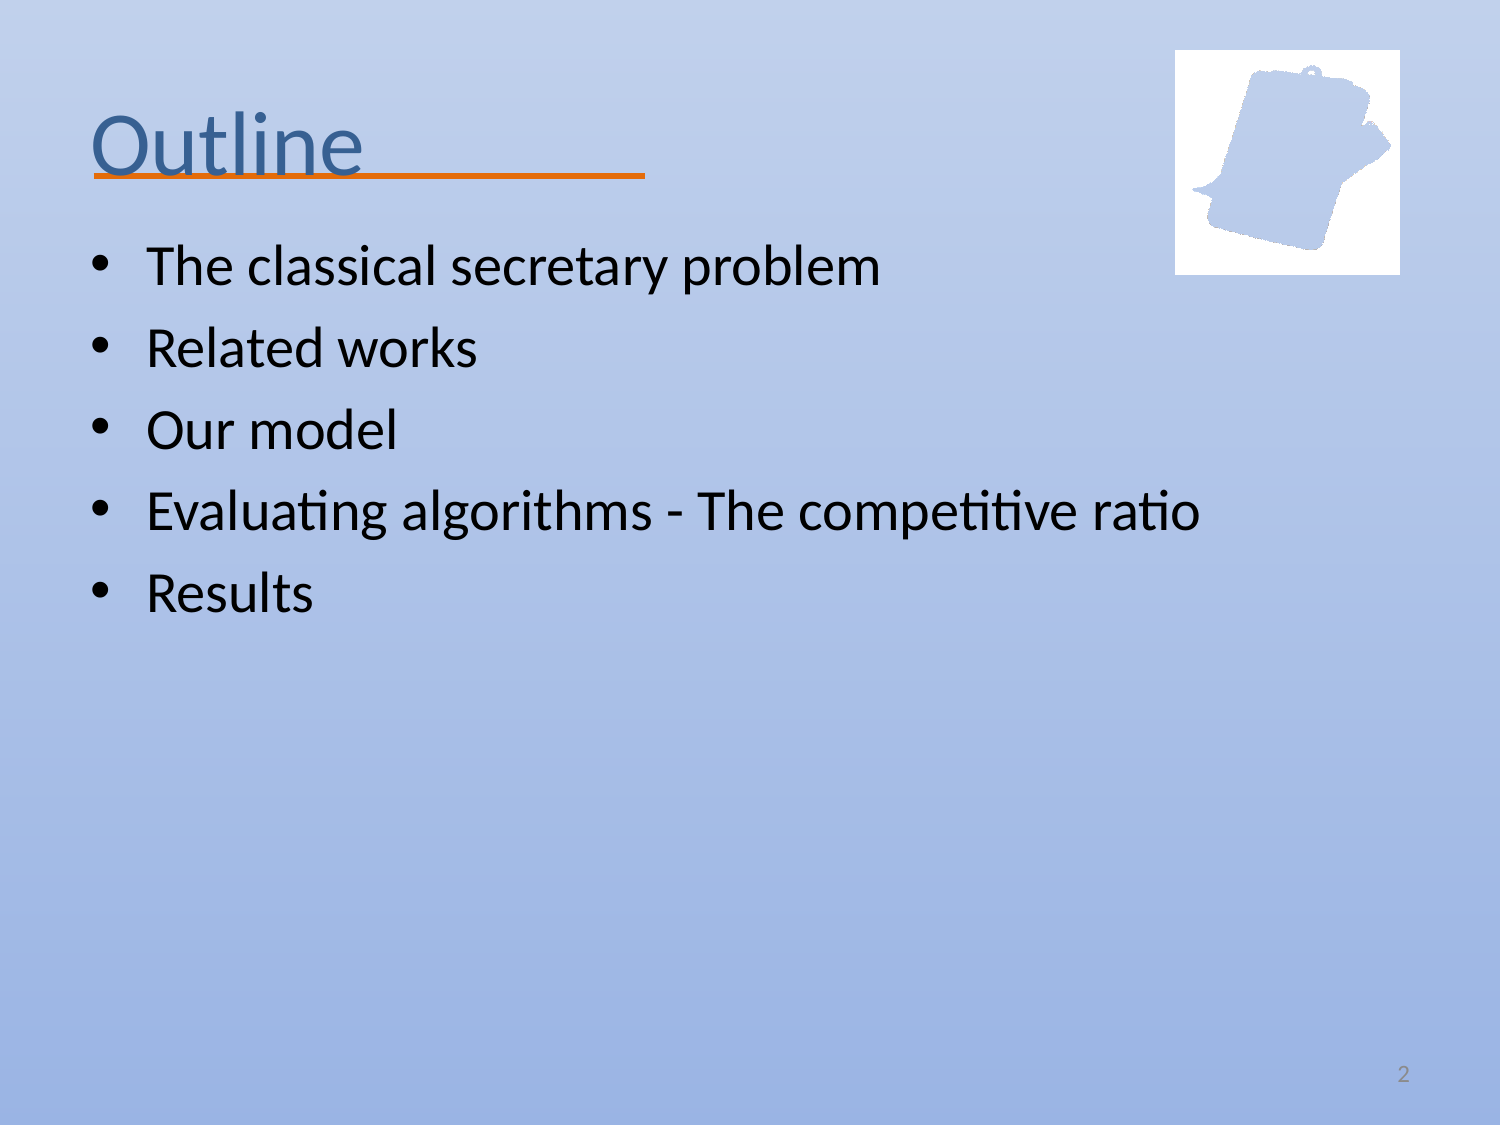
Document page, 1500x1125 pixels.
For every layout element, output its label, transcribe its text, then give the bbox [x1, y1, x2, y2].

title Outline [75, 45, 1425, 219]
slide_number 2 [1074, 1042, 1425, 1103]
list The classical secretary problem Related works Our model Evaluating algorithms - The competitive ratio Results [75, 219, 1425, 1059]
picture [1174, 49, 1401, 276]
